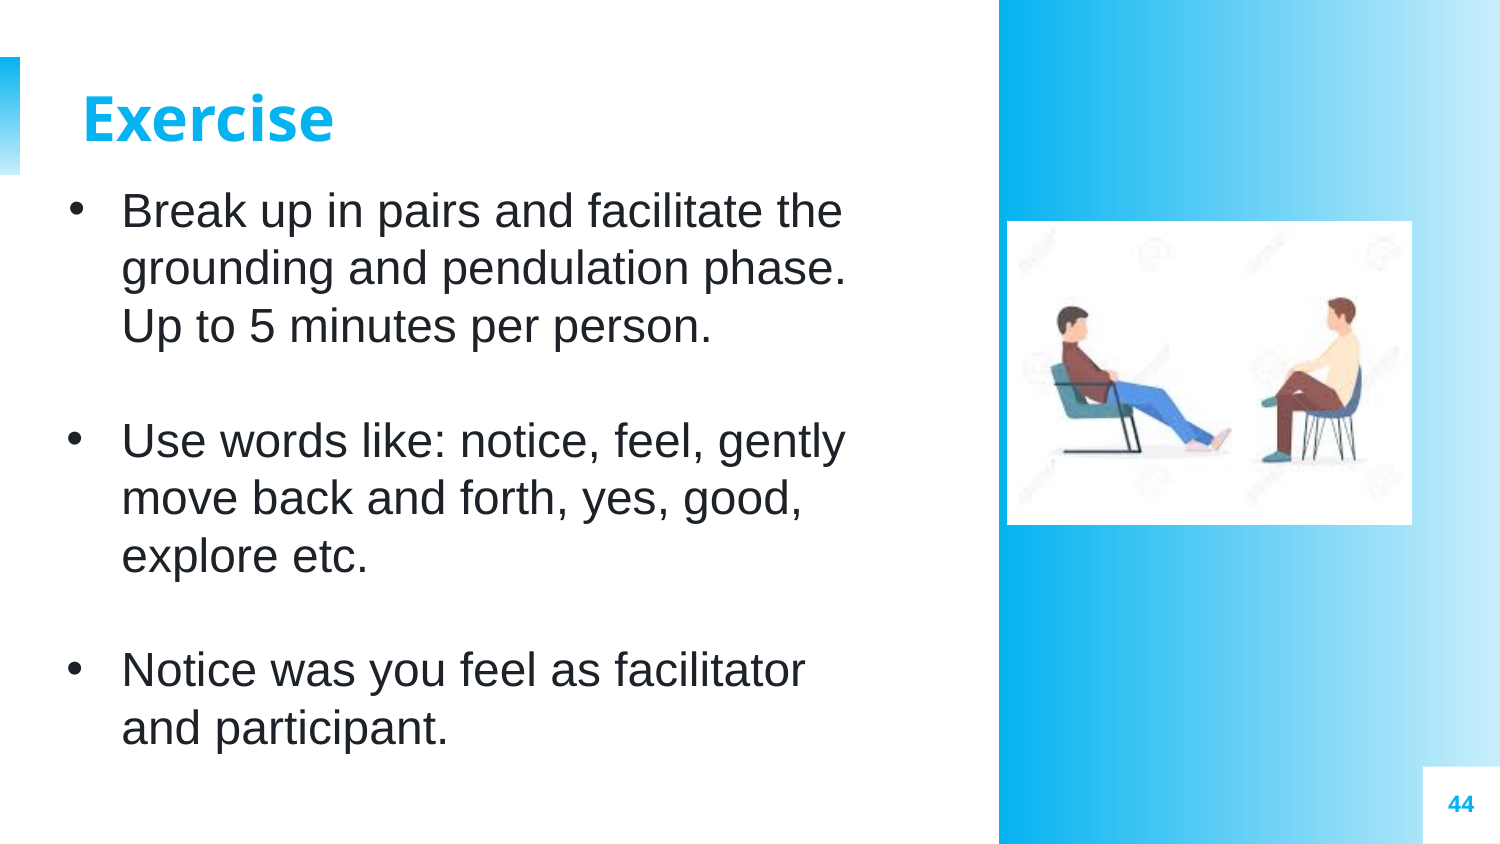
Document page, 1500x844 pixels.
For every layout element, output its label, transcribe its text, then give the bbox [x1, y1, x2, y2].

slide_number ‹#› [1422, 766, 1500, 844]
title Exercise [81, 63, 811, 179]
list Break up in pairs and facilitate the grounding and pendulation phase. Up to 5 minutes per person. Use words like: notice, feel, gently move back and forth, yes, good, explore etc. Notice was you feel as facilitator and participant. [65, 179, 880, 708]
picture [1008, 220, 1413, 525]
